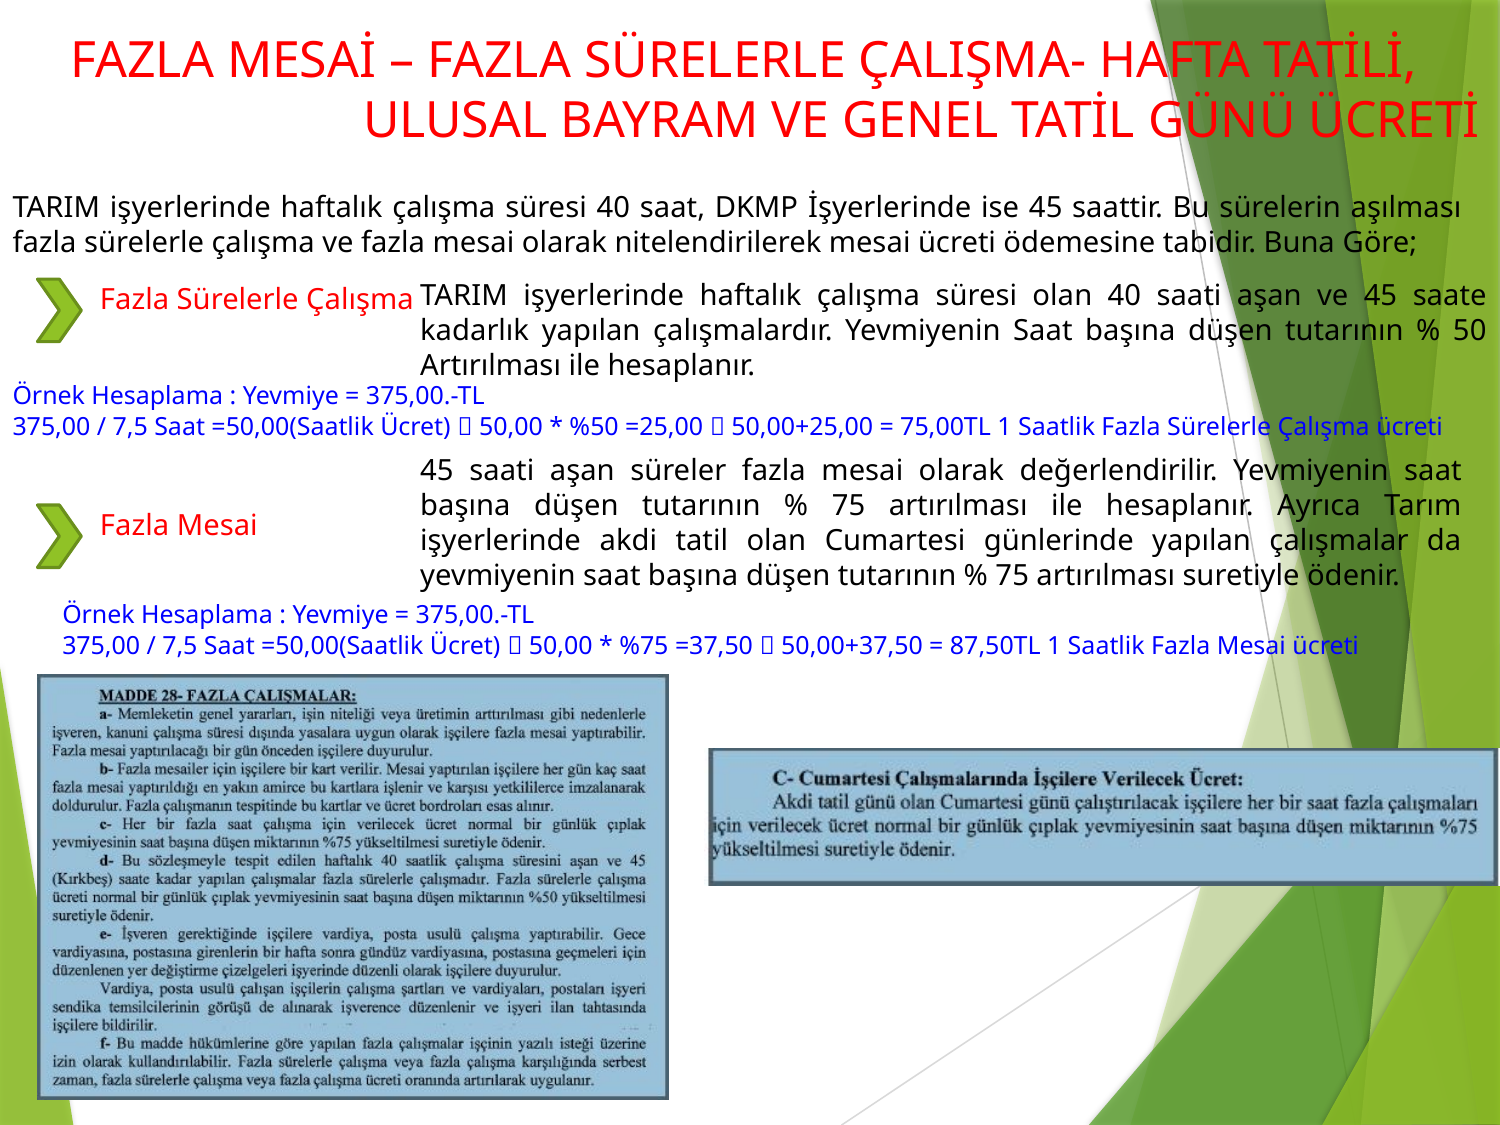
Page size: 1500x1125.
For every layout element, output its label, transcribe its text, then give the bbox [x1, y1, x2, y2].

title FAZLA MESAİ – FAZLA SÜRELERLE ÇALIŞMA- HAFTA TATİLİ, ULUSAL BAYRAM VE GENEL TATİL GÜNÜ ÜCRETİ [0, 24, 1488, 215]
picture [704, 747, 1500, 887]
text_box [36, 277, 83, 344]
text_box 45 saati aşan süreler fazla mesai olarak değerlendirilir. Yevmiyenin saat başına düşen tutarının % 75 artırılması ile hesaplanır. Ayrıca Tarım işyerlerinde akdi tatil olan Cumartesi günlerinde yapılan çalışmalar da yevmiyenin saat başına düşen tutarının % 75 artırılması suretiyle ödenir. [420, 450, 1463, 591]
text_box [36, 503, 83, 570]
picture [36, 674, 669, 1101]
text_box Örnek Hesaplama : Yevmiye = 375,00.-TL 375,00 / 7,5 Saat =50,00(Saatlik Ücret)  50,00 * %50 =25,00  50,00+25,00 = 75,00TL 1 Saatlik Fazla Sürelerle Çalışma ücreti [12, 378, 1463, 441]
text_box Örnek Hesaplama : Yevmiye = 375,00.-TL 375,00 / 7,5 Saat =50,00(Saatlik Ücret)  50,00 * %75 =37,50  50,00+37,50 = 87,50TL 1 Saatlik Fazla Mesai ücreti [62, 597, 1463, 660]
text_box TARIM işyerlerinde haftalık çalışma süresi 40 saat, DKMP İşyerlerinde ise 45 saattir. Bu sürelerin aşılması fazla sürelerle çalışma ve fazla mesai olarak nitelendirilerek mesai ücreti ödemesine tabidir. Buna Göre; [12, 187, 1463, 259]
text_box Fazla Sürelerle Çalışma [99, 279, 420, 316]
text_box Fazla Mesai [99, 505, 284, 542]
text_box TARIM işyerlerinde haftalık çalışma süresi olan 40 saati aşan ve 45 saate kadarlık yapılan çalışmalardır. Yevmiyenin Saat başına düşen tutarının % 50 Artırılması ile hesaplanır. [420, 275, 1488, 381]
